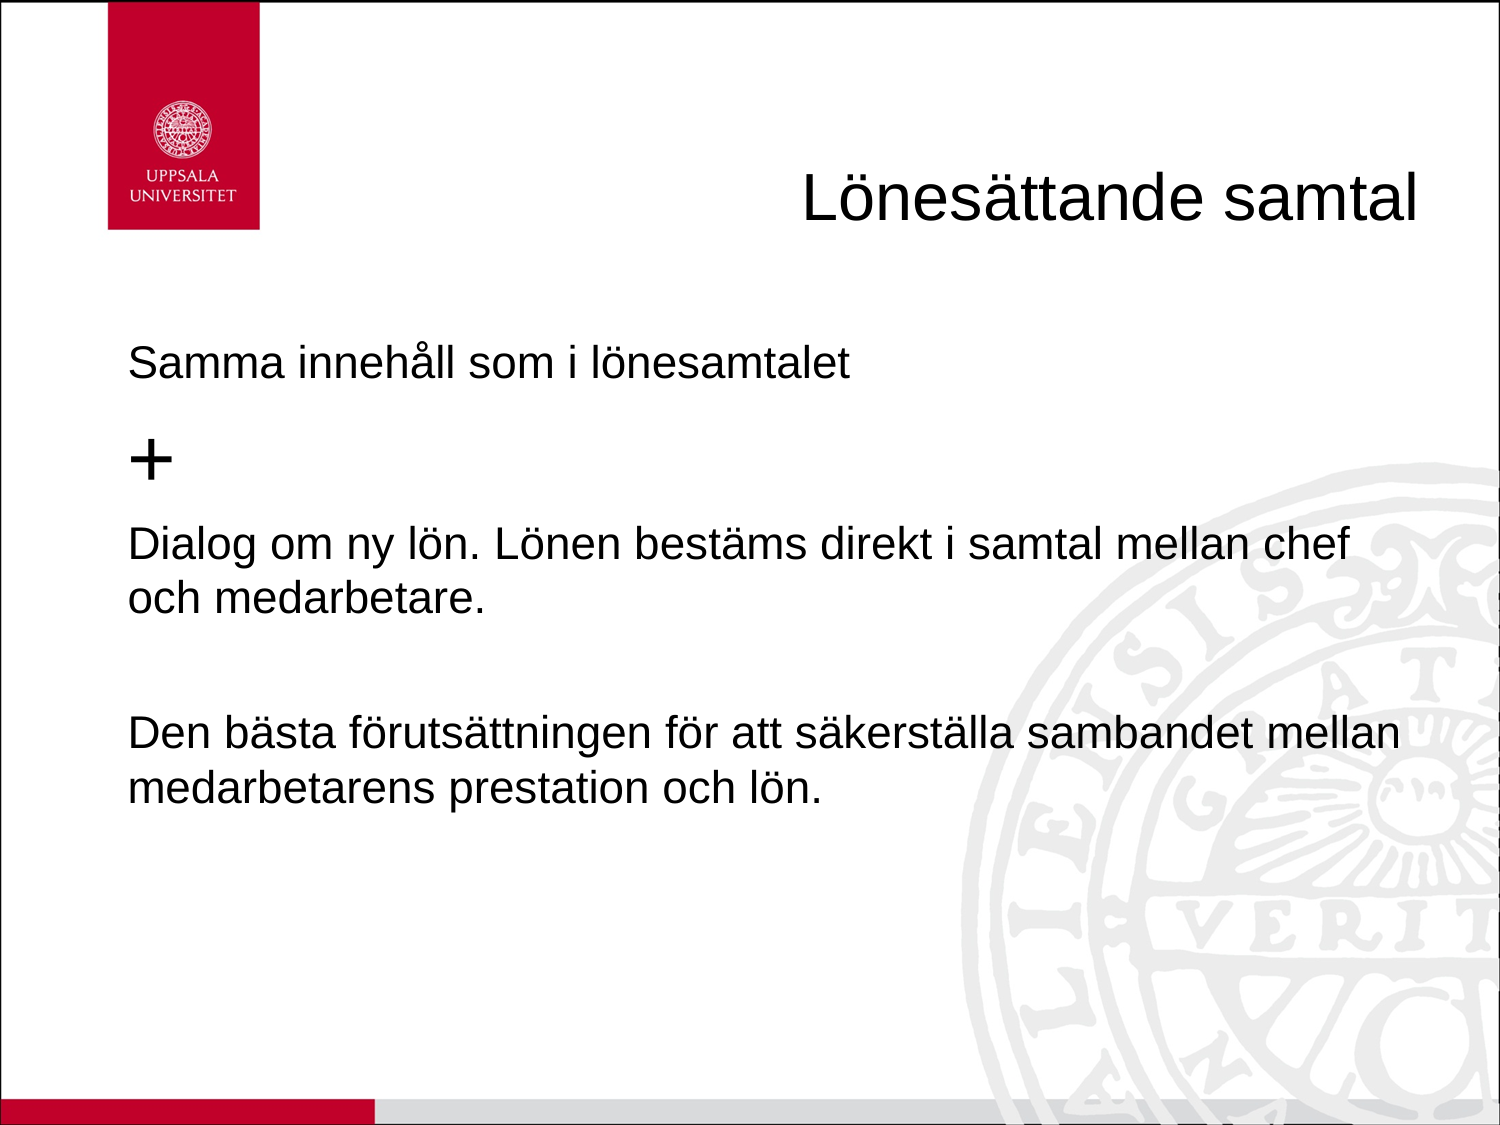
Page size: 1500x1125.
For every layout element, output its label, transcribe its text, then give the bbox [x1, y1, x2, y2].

picture [0, 0, 1500, 1125]
title Lönesättande samtal [289, 99, 1436, 288]
list Samma innehåll som i lönesamtalet + Dialog om ny lön. Lönen bestäms direkt i samtal mellan chef och medarbetare. Den bästa förutsättningen för att säkerställa sambandet mellan medarbetarens prestation och lön. [112, 324, 1436, 1000]
